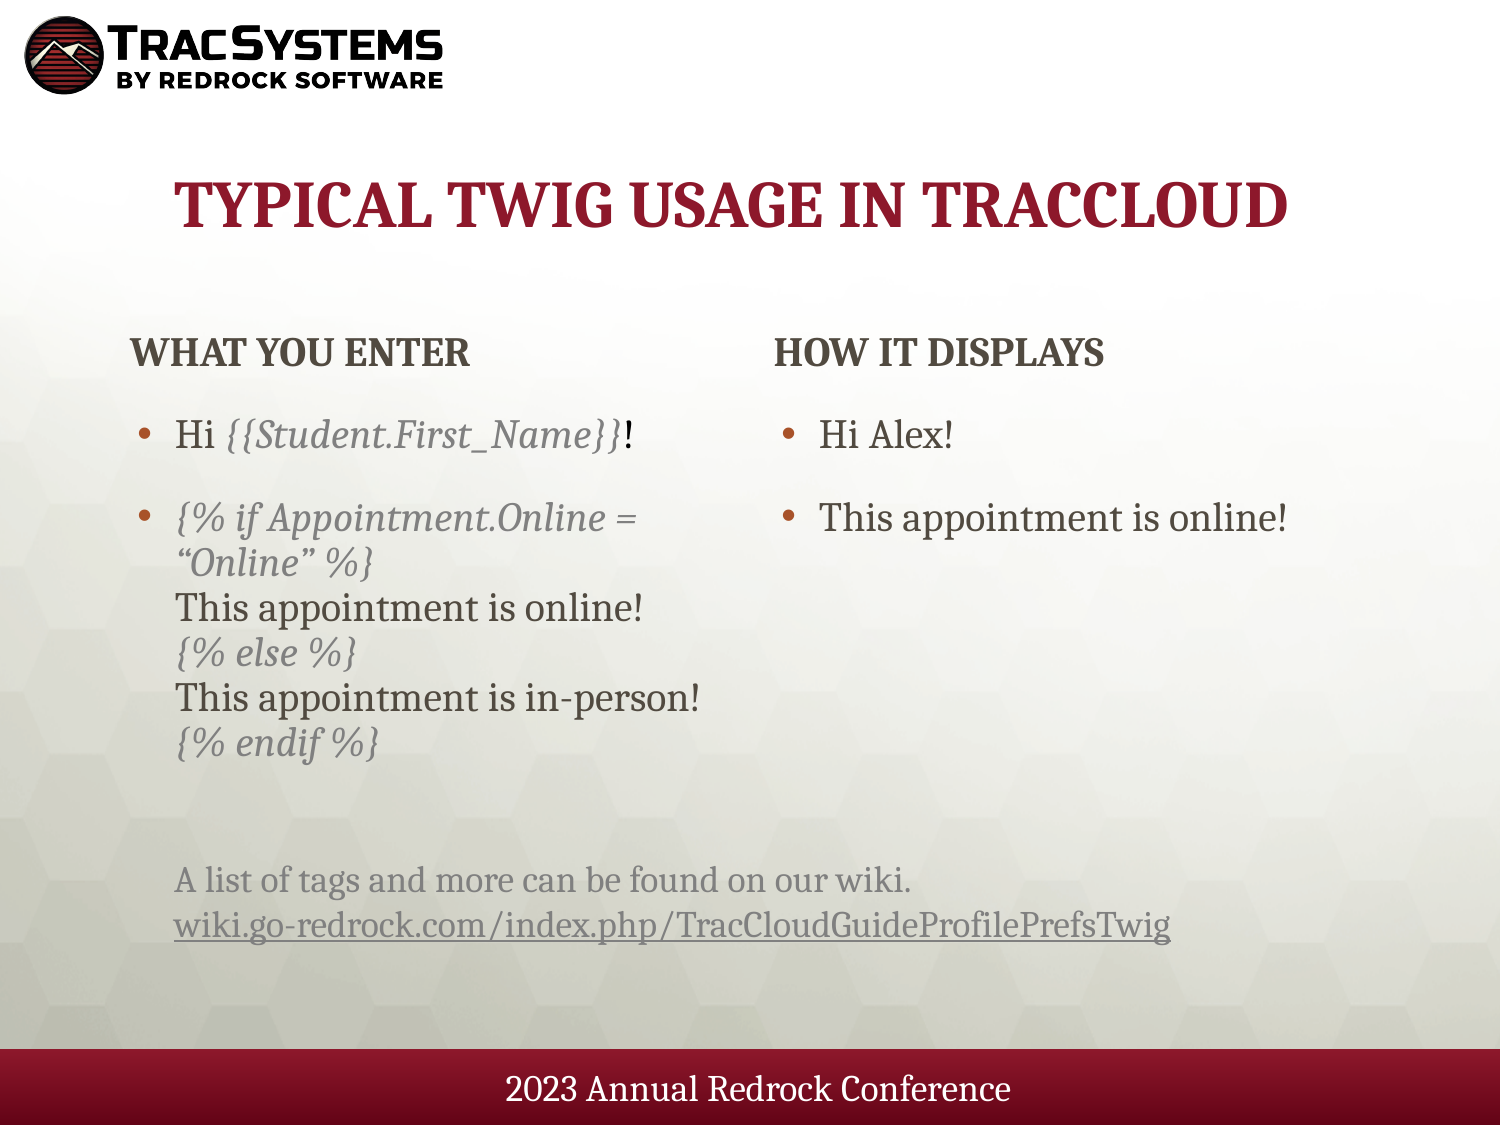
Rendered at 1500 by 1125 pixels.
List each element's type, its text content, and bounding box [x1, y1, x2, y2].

picture [21, 13, 448, 97]
list Hi {{Student.First_Name}}! {% if Appointment.Online = “Online” %} This appointment is online! {% else %} This appointment is in-person! {% endif %} [114, 405, 741, 799]
list What you enter [114, 299, 741, 405]
title typical twig usage in traccloud [159, 89, 1383, 250]
text_box A list of tags and more can be found on our wiki. wiki.go-redrock.com/index.php/TracCloudGuideProfilePrefsTwig [159, 847, 1341, 953]
list Hi Alex! This appointment is online! [758, 405, 1341, 799]
list How it displays [758, 299, 1341, 405]
picture [0, 124, 1500, 1049]
